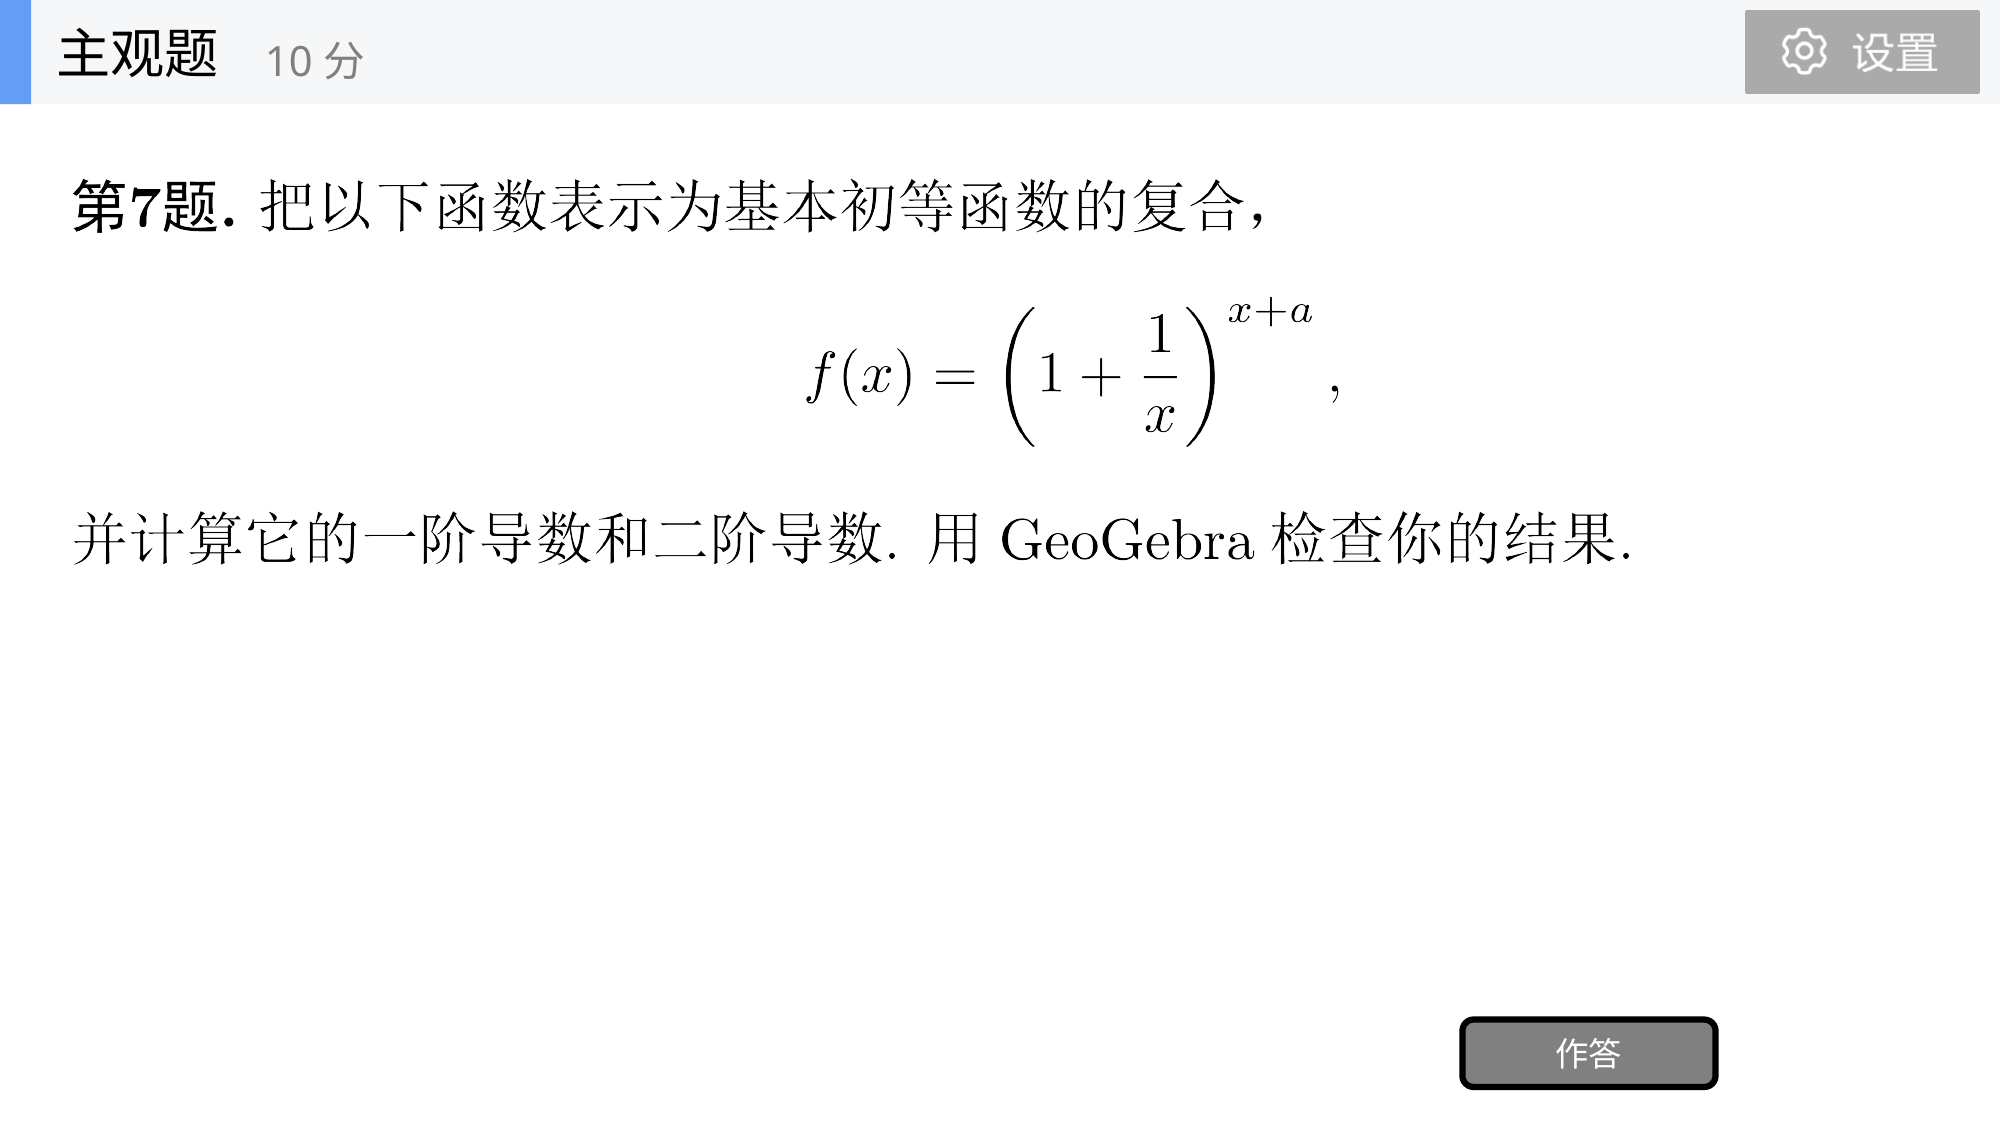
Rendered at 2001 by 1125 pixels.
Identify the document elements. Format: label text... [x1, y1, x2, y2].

picture [72, 178, 1629, 565]
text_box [0, 0, 2000, 105]
text_box 作答 [1461, 1018, 1717, 1089]
picture [1745, 10, 1980, 94]
